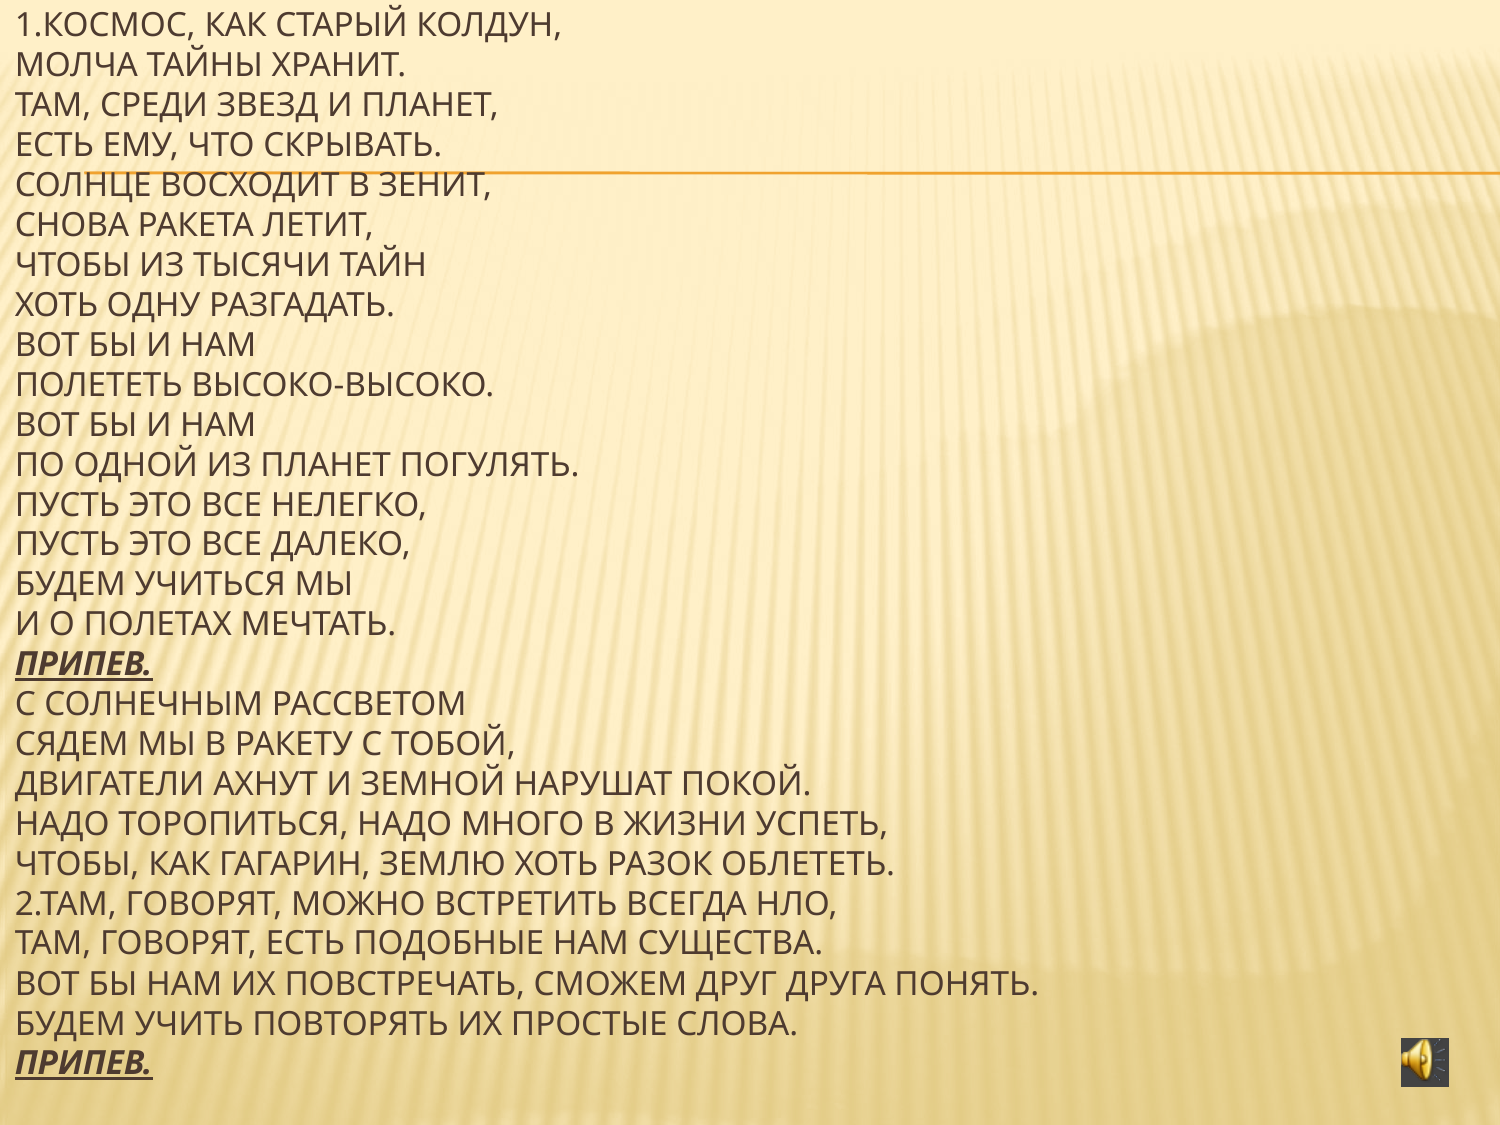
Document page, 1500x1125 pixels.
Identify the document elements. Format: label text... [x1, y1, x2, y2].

title 1.Космос, как старый колдун, молча тайны хранит. Там, среди звезд и планет, есть ему, что скрывать. Солнце восходит в зенит, снова ракета летит, Чтобы из тысячи тайн хоть одну разгадать. Вот бы и нам полететь высоко-высоко. Вот бы и нам по одной из планет погулять. Пусть это все нелегко, пусть это все далеко, Будем учиться мы и о полетах мечтать. Припев. С солнечным рассветом сядем мы в ракету с тобой, Двигатели ахнут и земной нарушат покой. Надо торопиться, надо много в жизни успеть, Чтобы, как Гагарин, землю хоть разок облететь. 2.Там, говорят, можно встретить всегда НЛО, Там, говорят, есть подобные нам существа. Вот бы нам их повстречать, сможем друг друга понять. Будем учить повторять их простые слова. Припев. [0, 0, 1475, 1125]
picture [1399, 1037, 1451, 1088]
